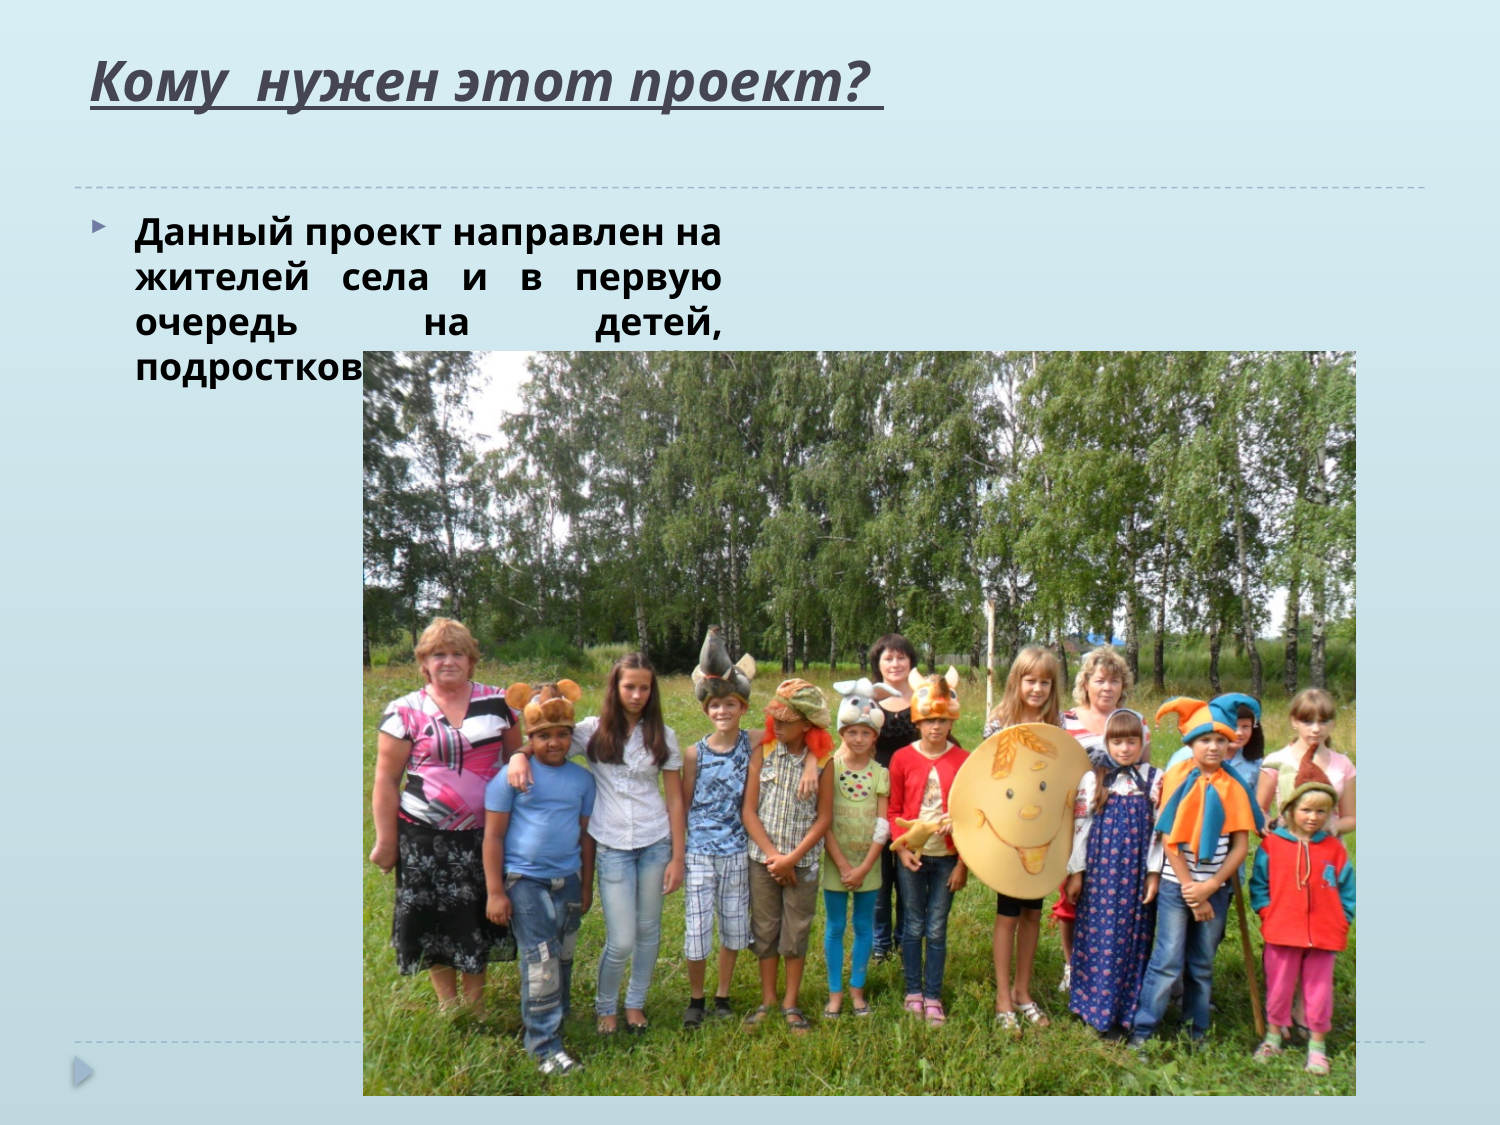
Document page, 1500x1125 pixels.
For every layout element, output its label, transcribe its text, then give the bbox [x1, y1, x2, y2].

title Кому нужен этот проект? [75, 37, 1425, 188]
list Данный проект направлен на жителей села и в первую очередь на детей, подростков и их родителей. [75, 200, 738, 1010]
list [363, 351, 1356, 1096]
